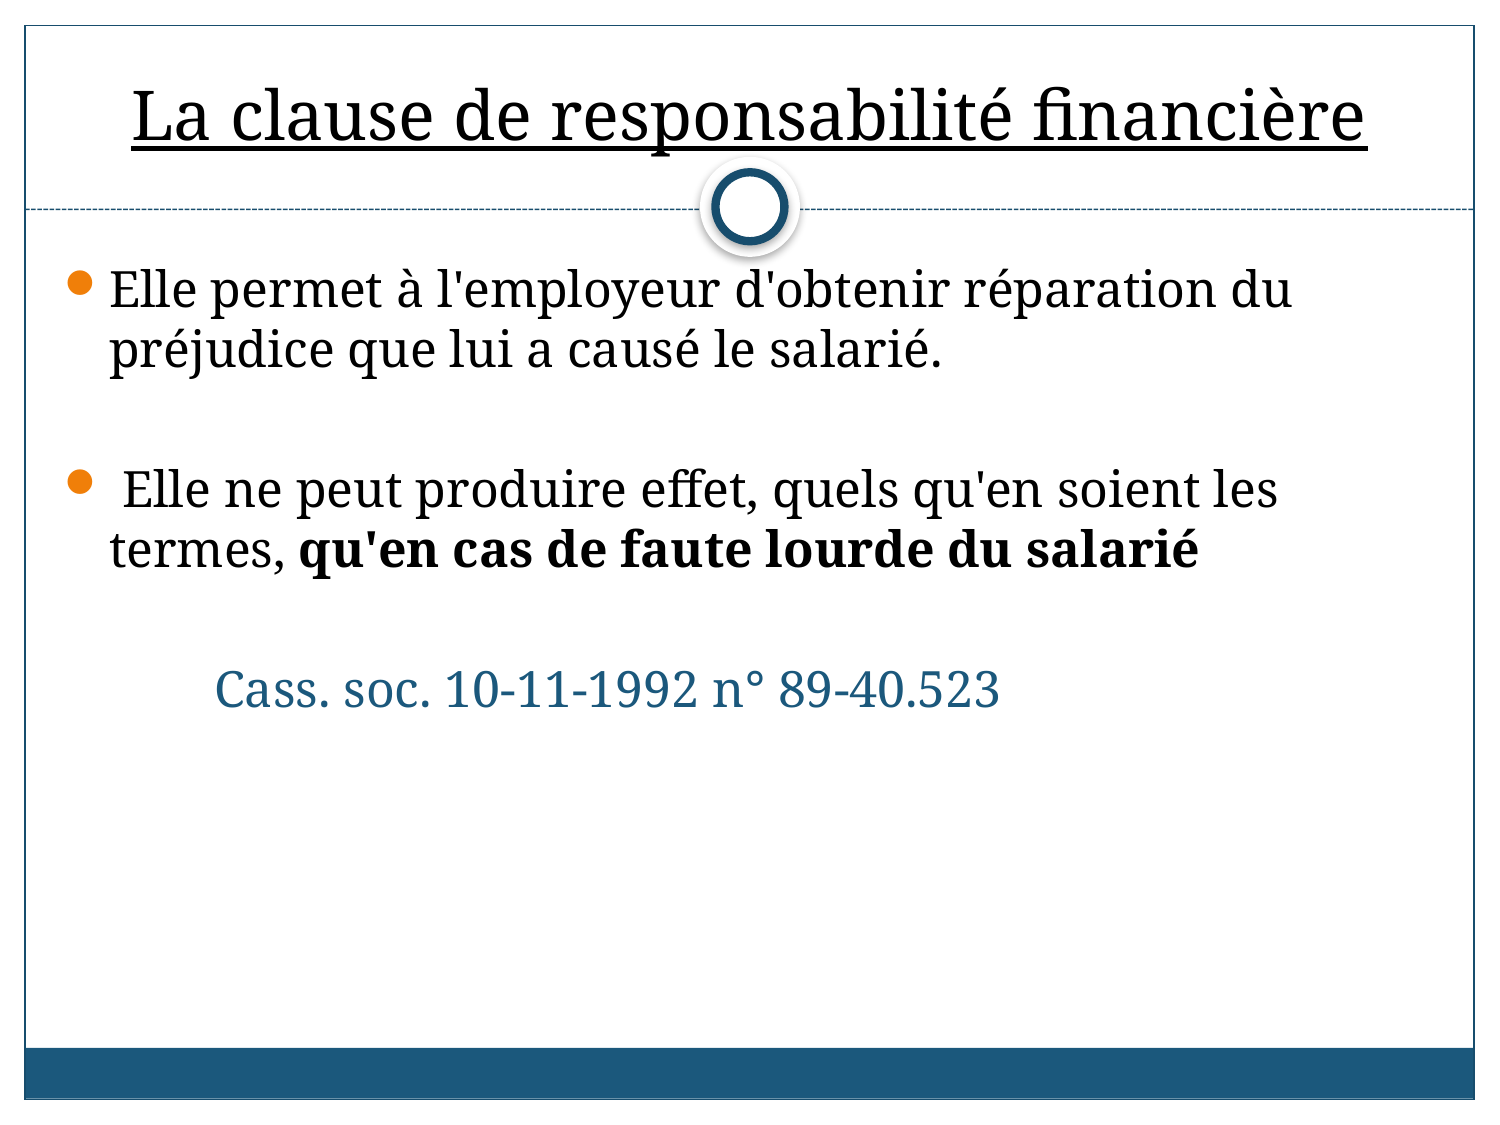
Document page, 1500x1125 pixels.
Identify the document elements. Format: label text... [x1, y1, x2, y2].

title La clause de responsabilité financière [49, 37, 1450, 162]
list Elle permet à l'employeur d'obtenir réparation du préjudice que lui a causé le salarié. Elle ne peut produire effet, quels qu'en soient les termes, qu'en cas de faute lourde du salarié Cass. soc. 10-11-1992 n° 89-40.523 [49, 250, 1445, 1001]
